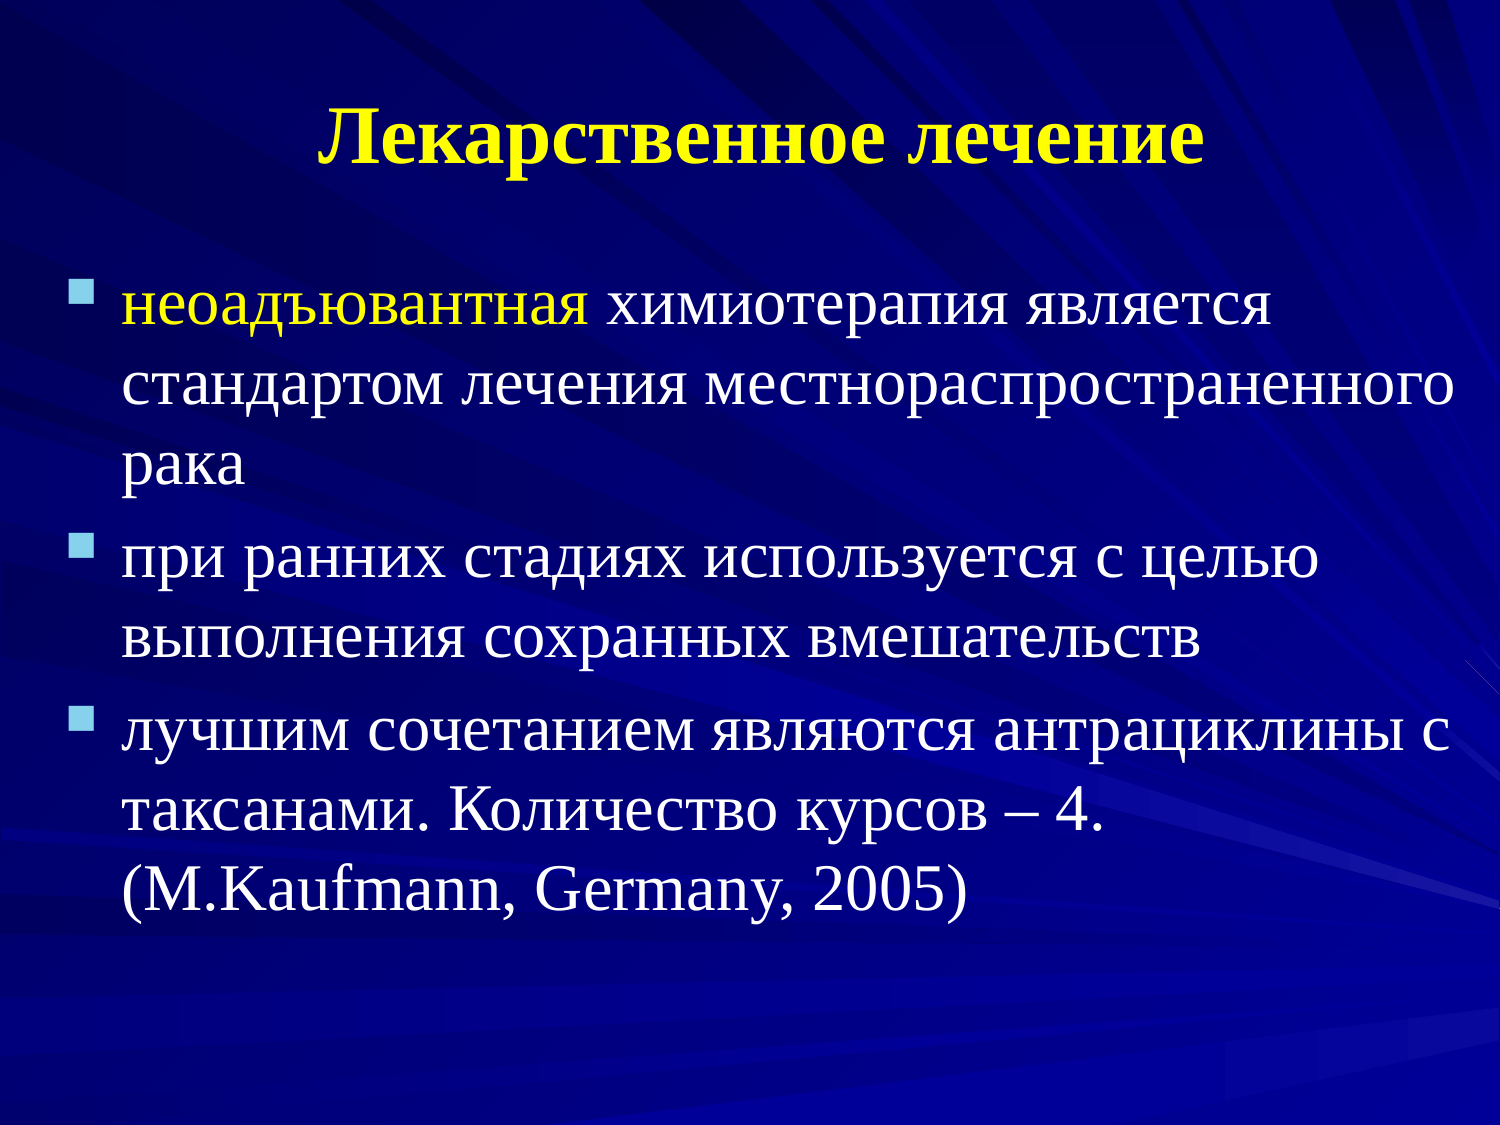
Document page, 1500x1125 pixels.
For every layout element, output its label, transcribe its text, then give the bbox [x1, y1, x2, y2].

text_box Лекарственное лечение [124, 37, 1400, 188]
text_box неоадъювантная химиотерапия является стандартом лечения местнораспространенного рака при ранних стадиях используется с целью выполнения сохранных вмешательств лучшим сочетанием являются антрациклины с таксанами. Количество курсов – 4. (M.Kaufmann, Germany, 2005) [49, 249, 1477, 973]
